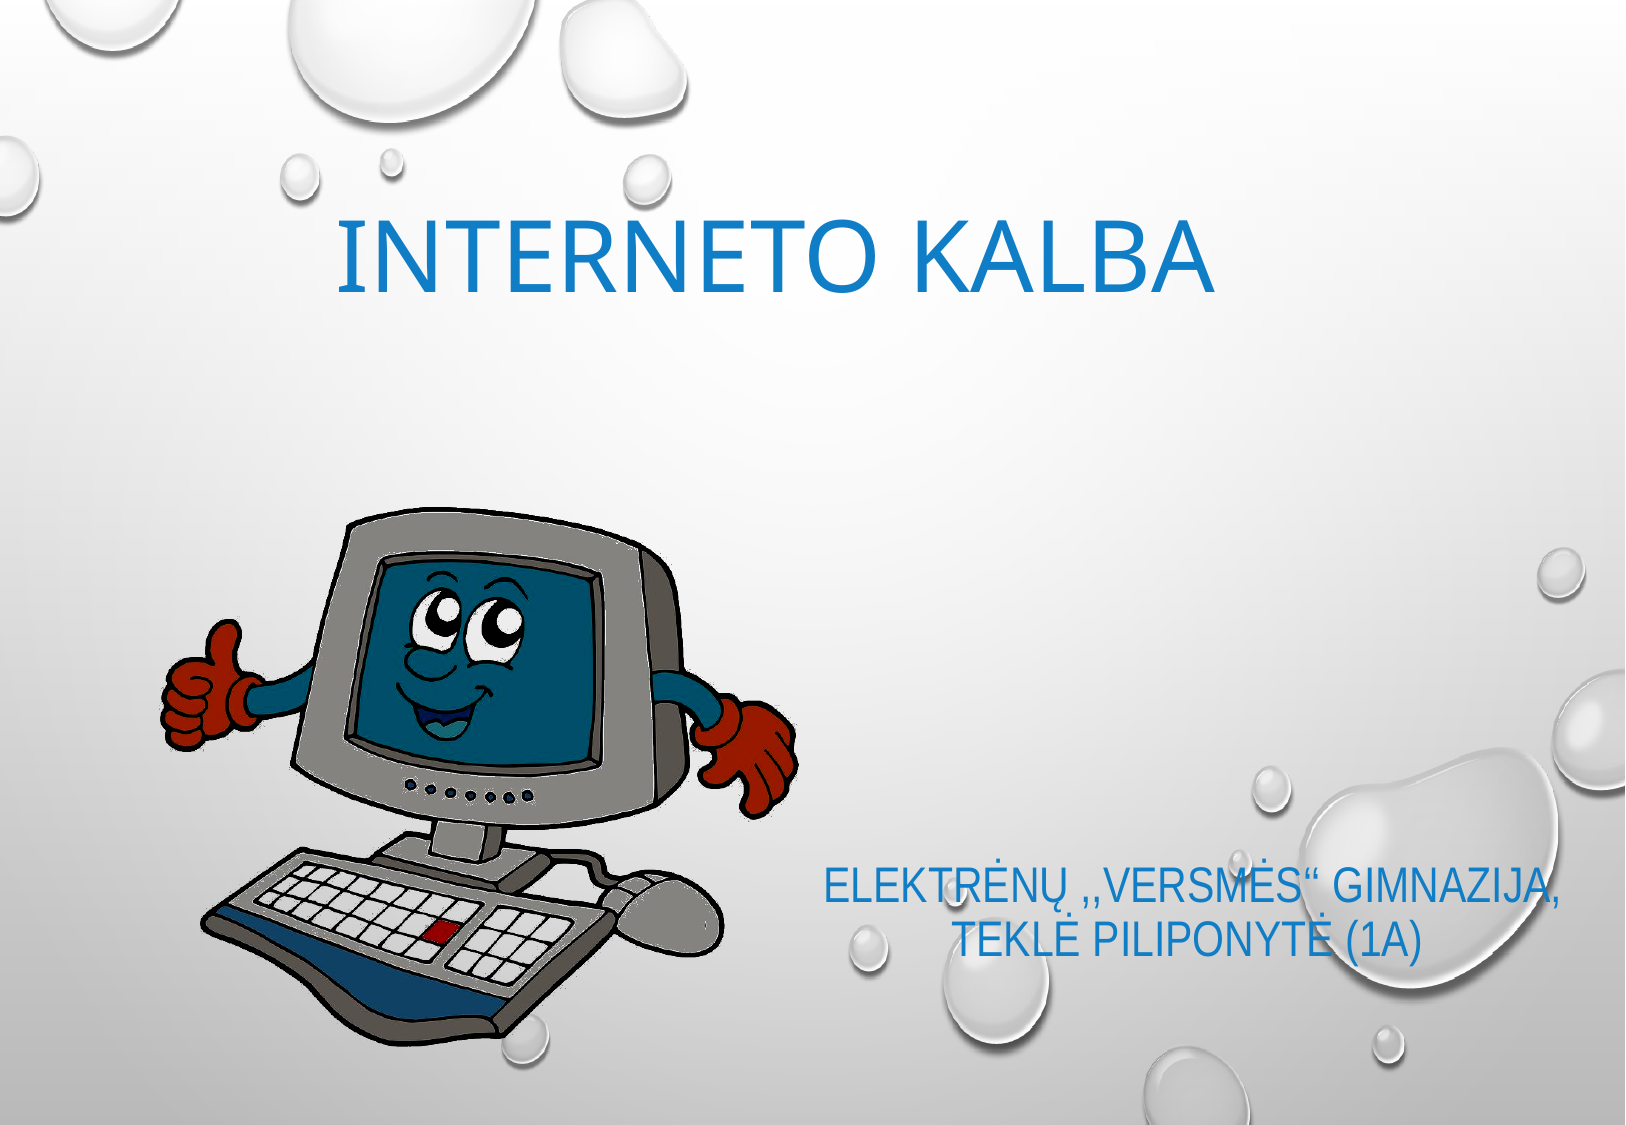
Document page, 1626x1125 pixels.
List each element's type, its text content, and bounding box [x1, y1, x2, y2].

title Elektrėnų ,,Versmės‘‘ gimnazija, Teklė Piliponytė (1a) [818, 562, 1625, 975]
picture [0, 0, 1625, 1125]
subtitle INTERNETO KALBA [95, 160, 1248, 449]
